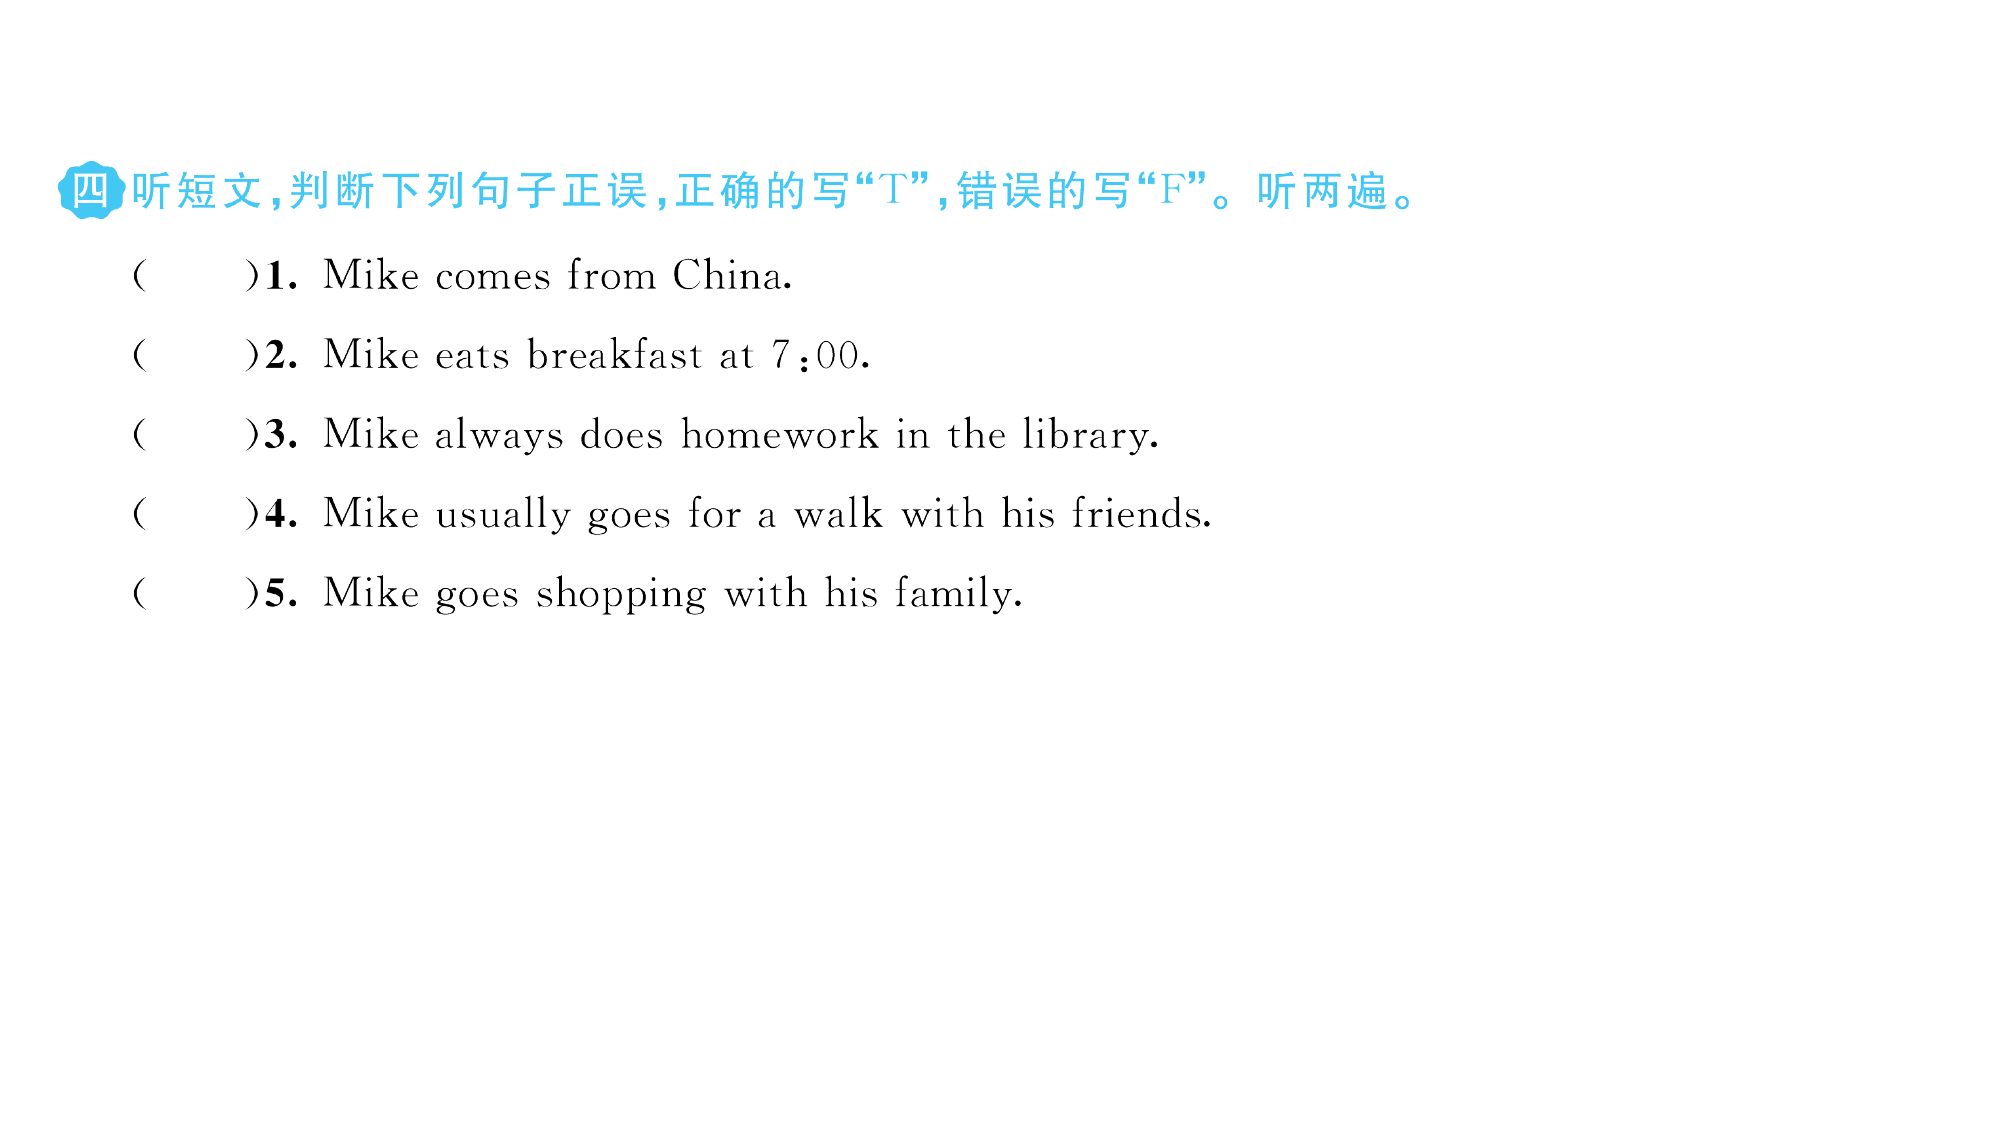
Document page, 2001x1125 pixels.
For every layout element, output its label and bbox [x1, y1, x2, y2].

picture [54, 148, 1945, 630]
